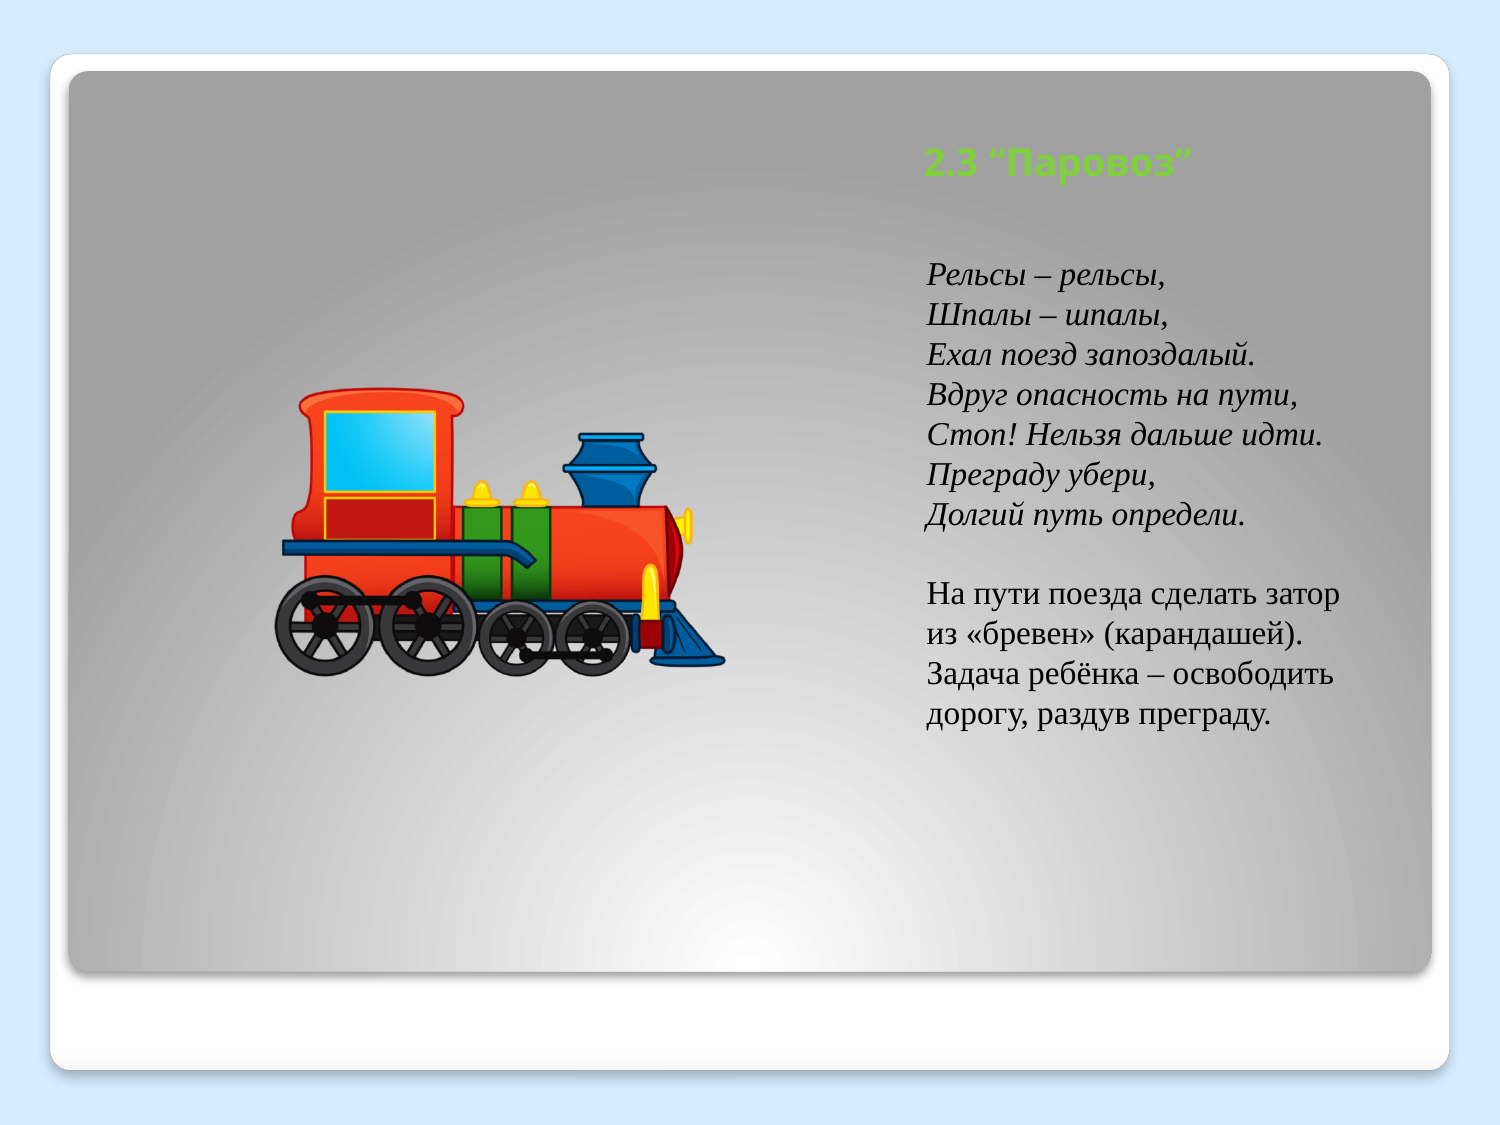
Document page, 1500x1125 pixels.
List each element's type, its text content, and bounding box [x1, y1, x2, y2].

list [248, 358, 761, 722]
list Рельсы – рельсы, Шпалы – шпалы, Ехал поезд запоздалый. Вдруг опасность на пути, Стоп! Нельзя дальше идти. Преграду убери, Долгий путь определи. На пути поезда сделать затор из «бревен» (карандашей). Задача ребёнка – освободить дорогу, раздув преграду. [908, 237, 1397, 928]
title 2.3 “Паровоз” [908, 87, 1397, 237]
